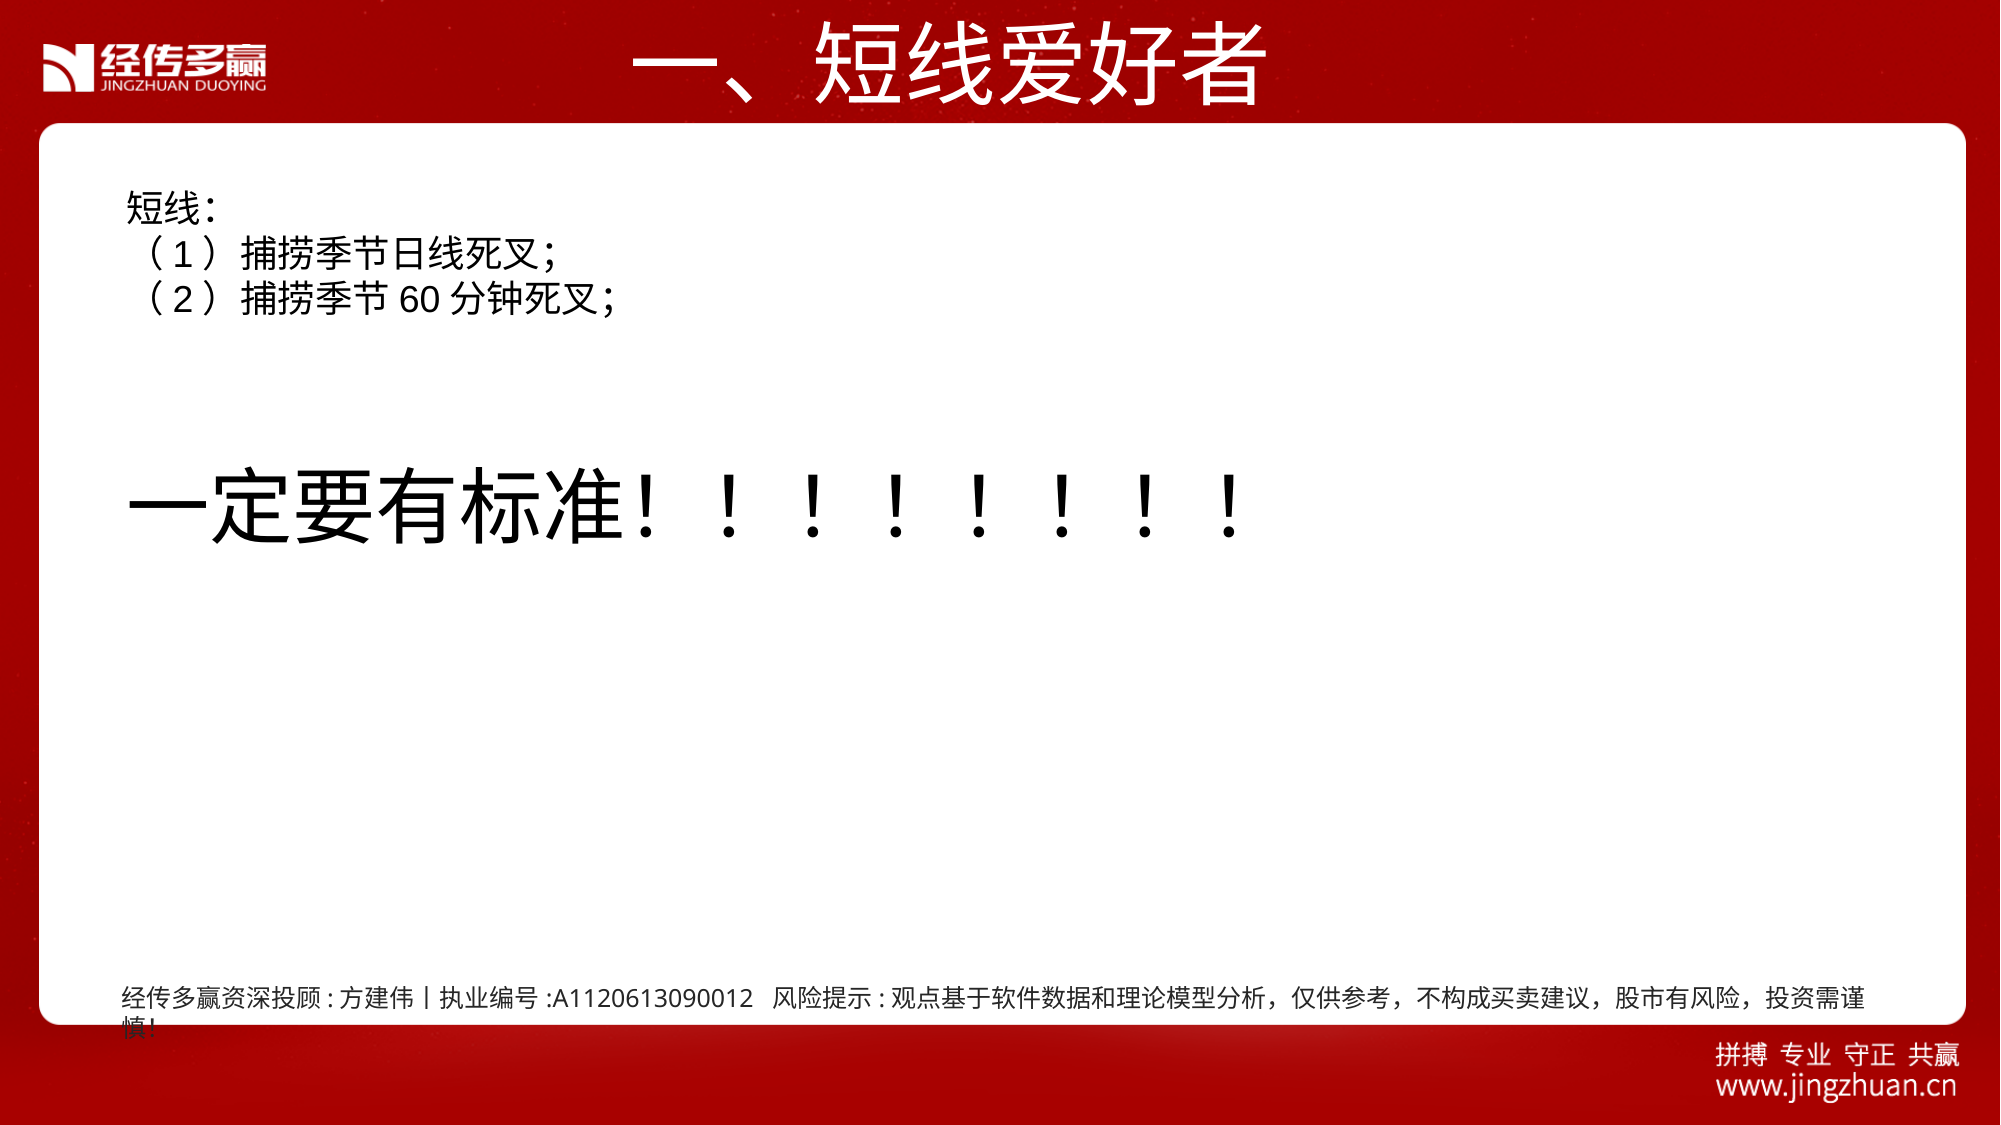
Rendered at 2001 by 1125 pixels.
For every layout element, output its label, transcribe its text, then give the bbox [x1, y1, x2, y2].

picture [0, 0, 2000, 1125]
text_box 短线： （1）捕捞季节日线死叉； （2）捕捞季节60分钟死叉； 一定要有标准！！！！！！！！ [111, 177, 1884, 562]
text_box 一、短线爱好者 [487, 0, 1414, 125]
